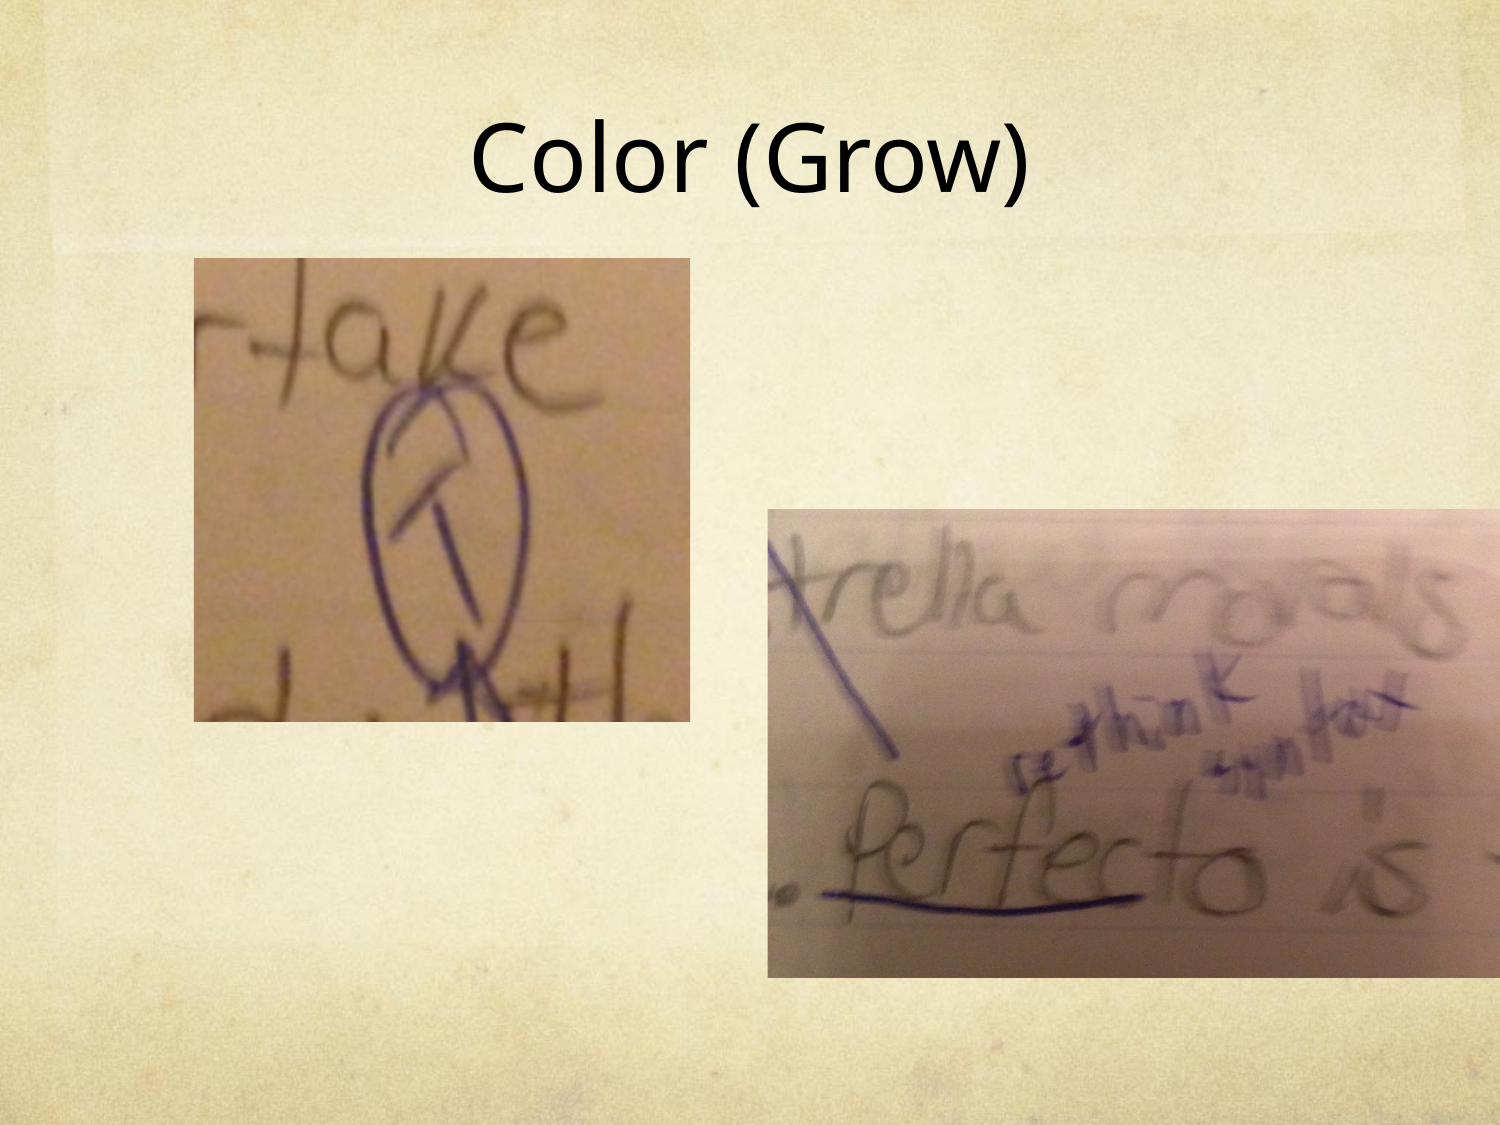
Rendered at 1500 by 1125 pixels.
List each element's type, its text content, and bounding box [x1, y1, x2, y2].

picture [0, 0, 1500, 1125]
title Color (Grow) [150, 82, 1350, 225]
